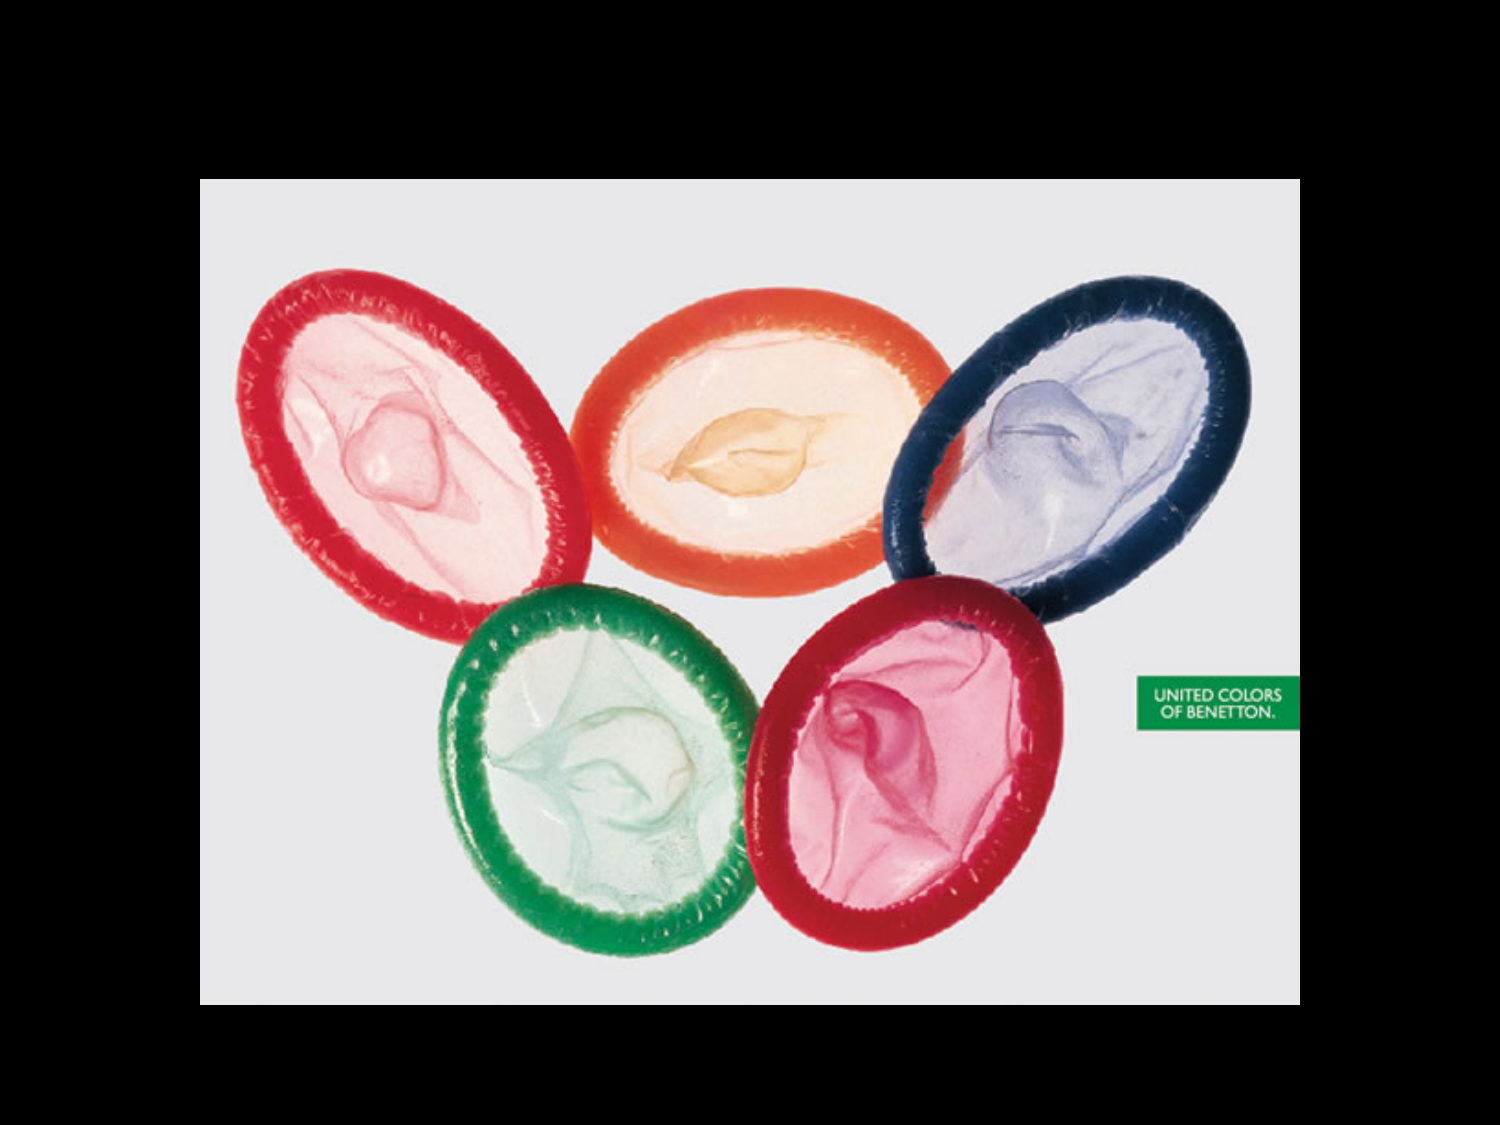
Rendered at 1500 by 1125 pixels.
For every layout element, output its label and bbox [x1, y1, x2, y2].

list [0, 179, 1500, 1006]
